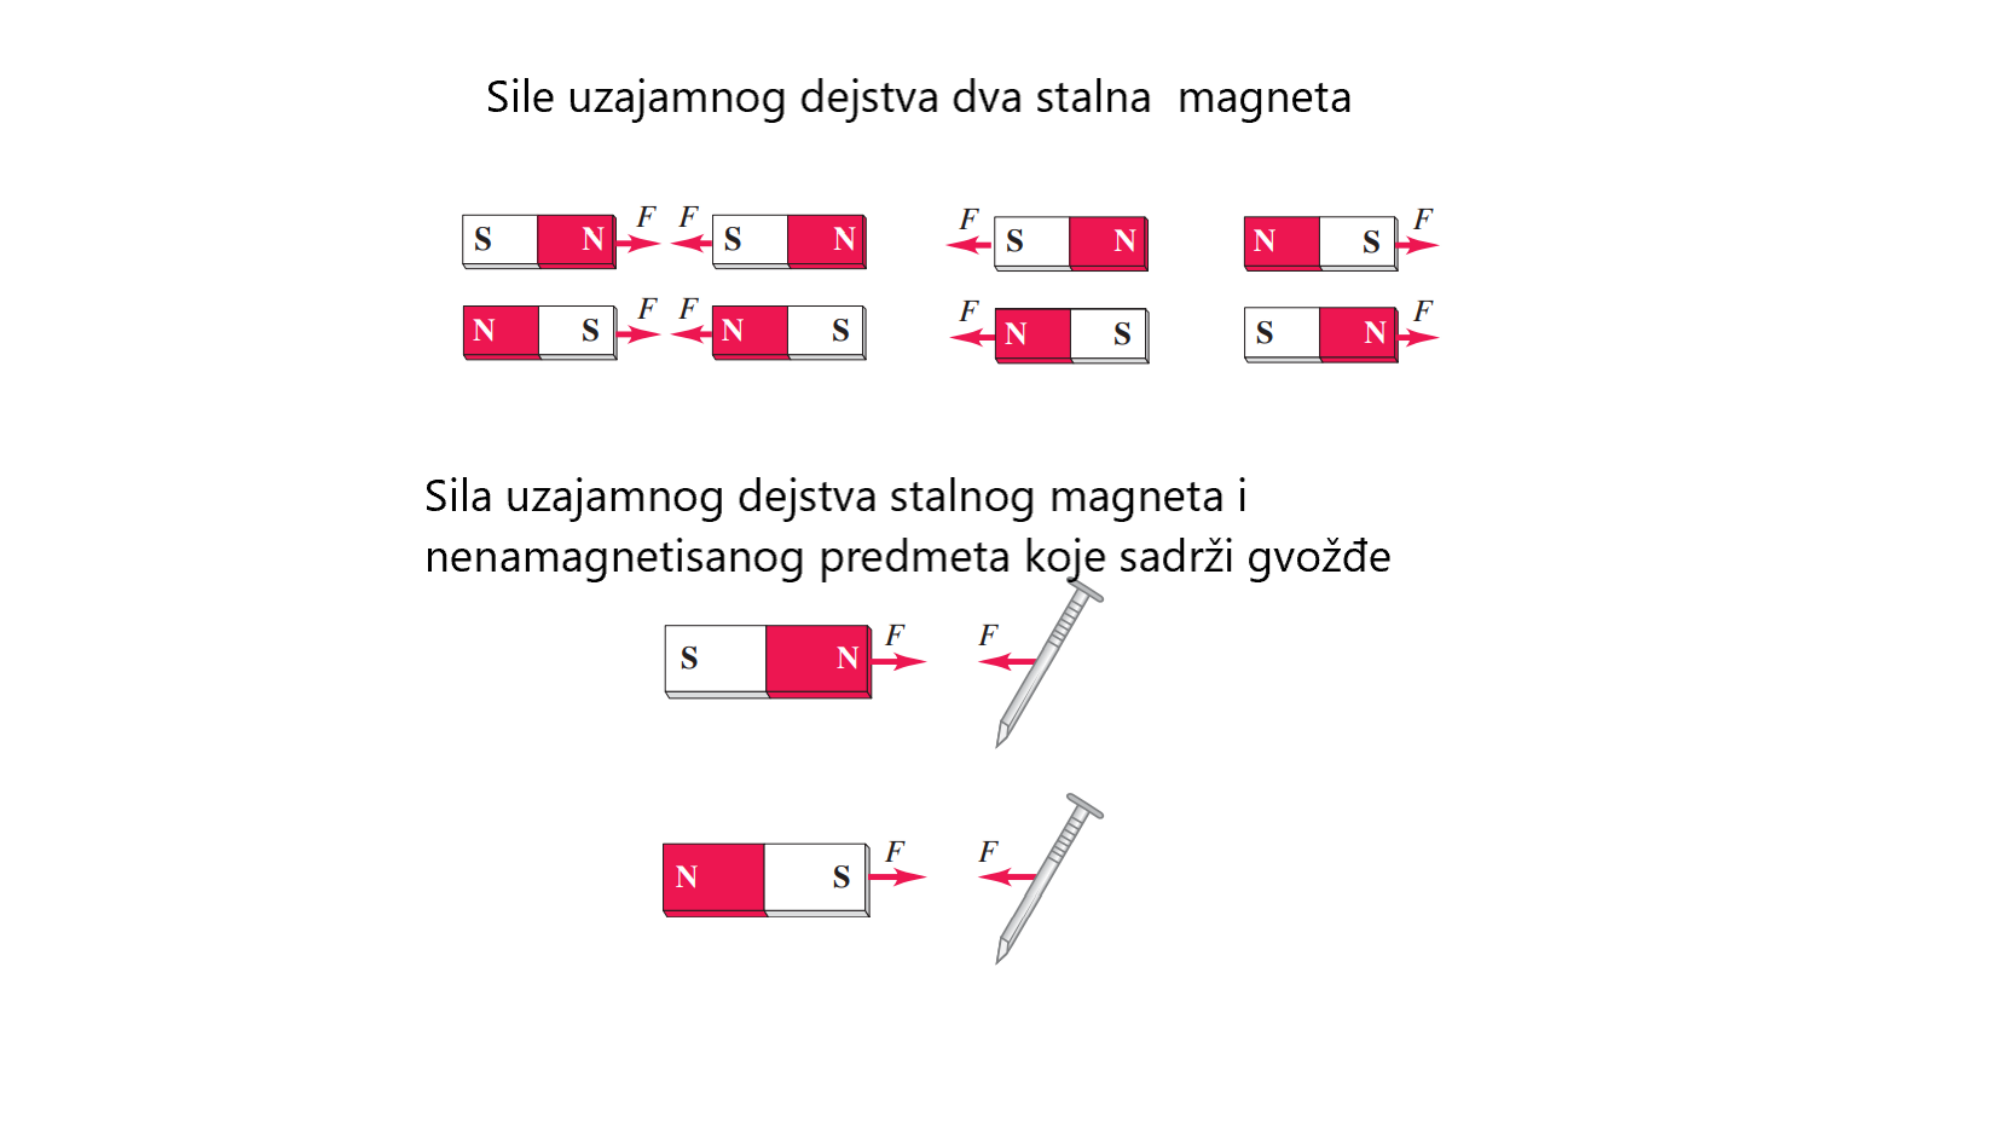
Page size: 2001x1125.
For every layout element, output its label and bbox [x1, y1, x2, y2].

picture [271, 0, 1521, 1105]
